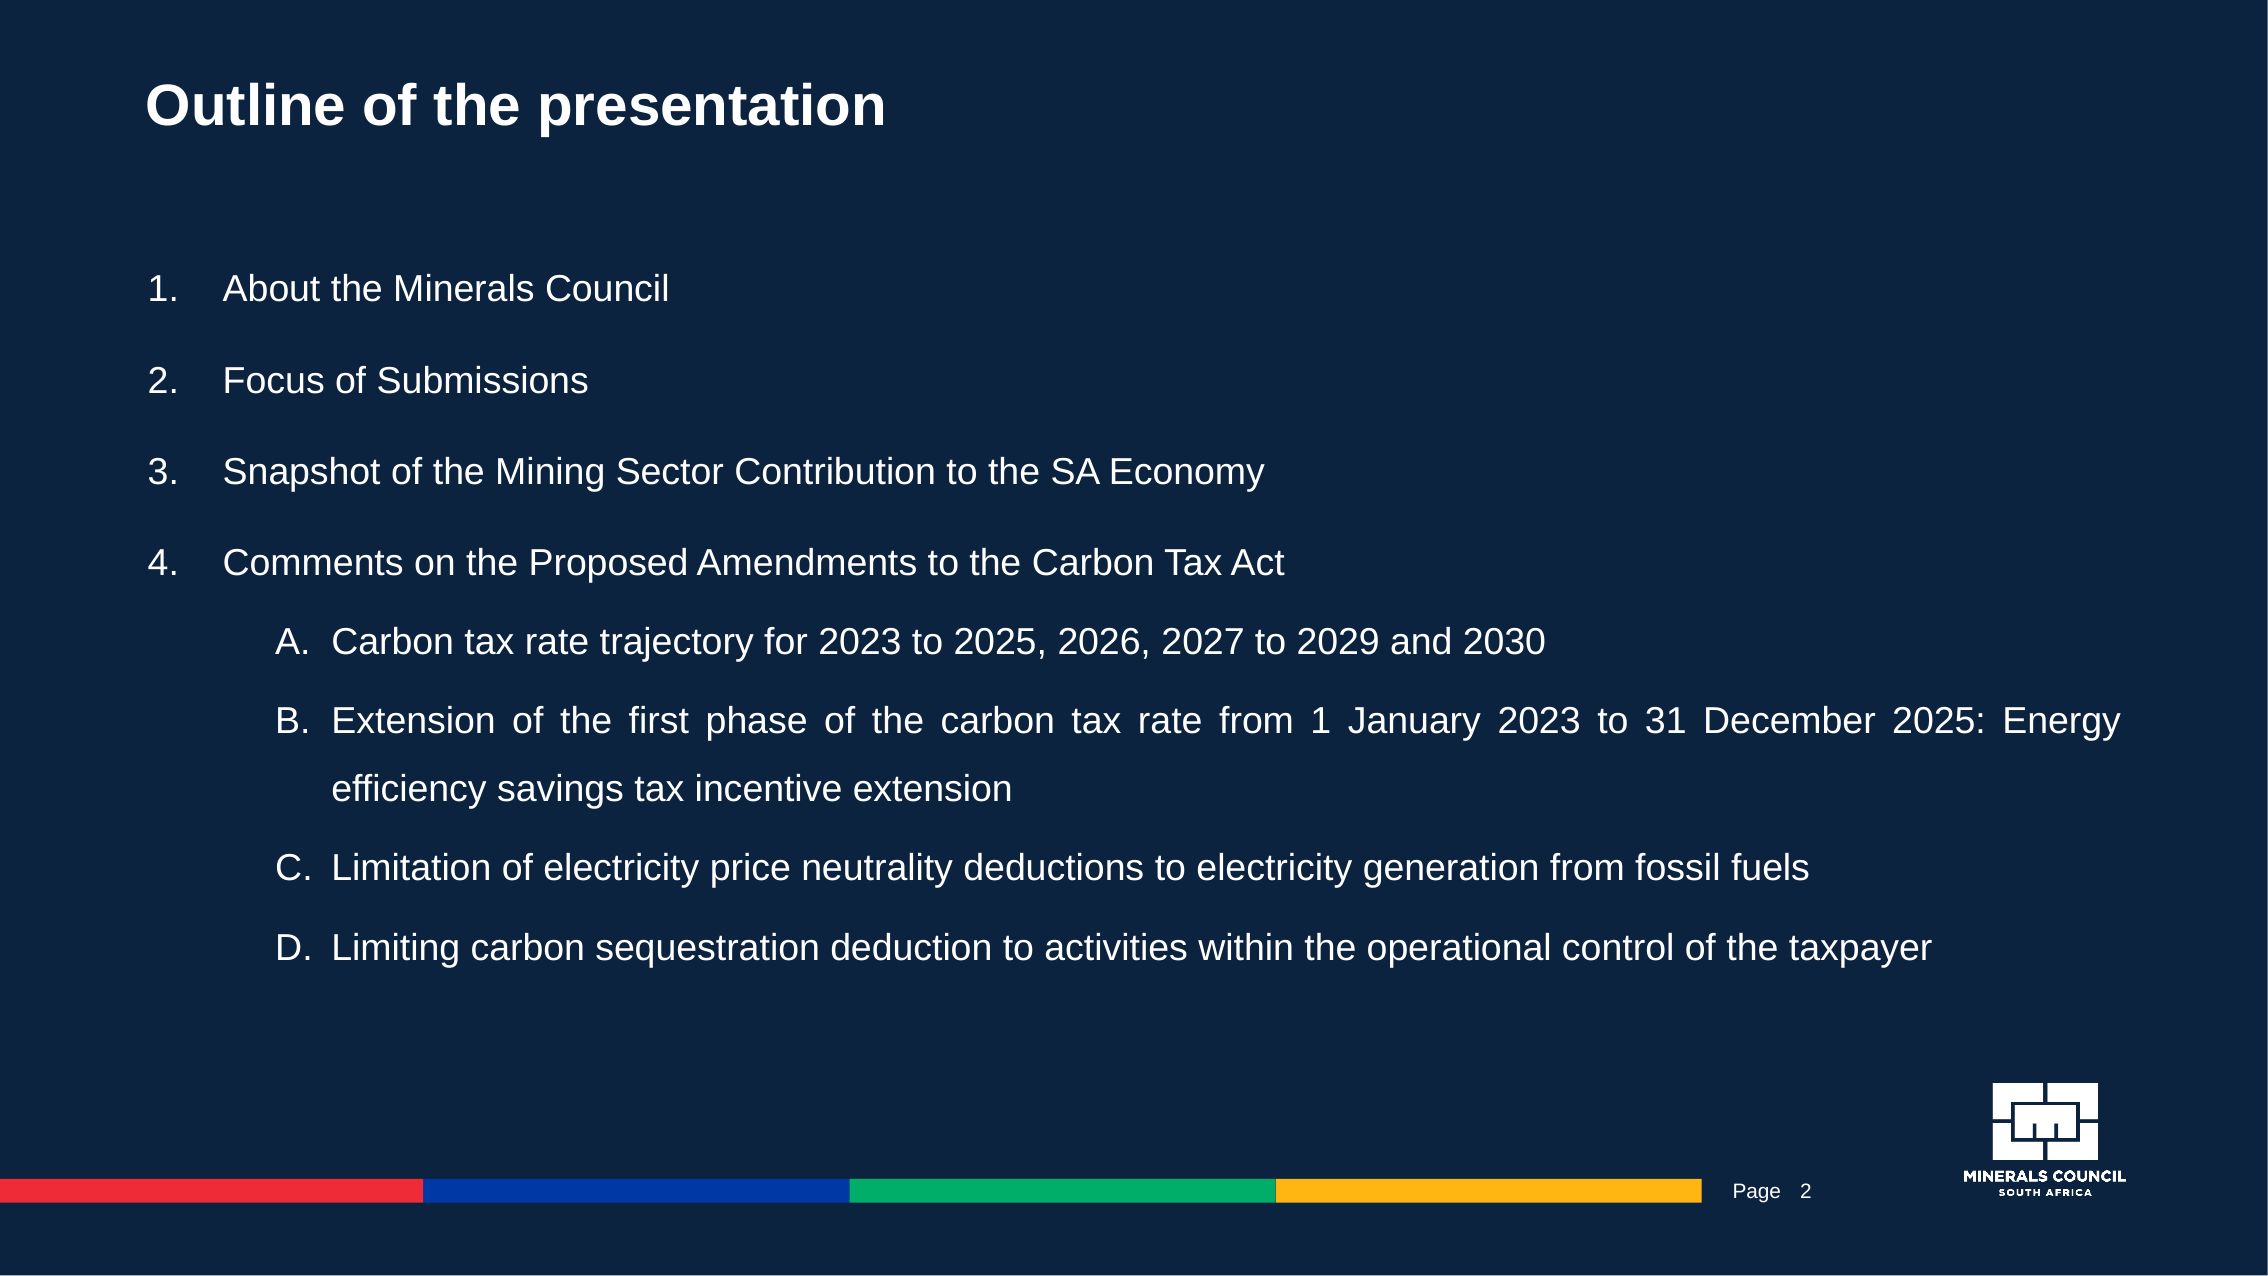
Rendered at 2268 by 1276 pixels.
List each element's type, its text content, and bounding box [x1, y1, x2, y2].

title Outline of the presentation [145, 75, 2122, 241]
picture [2122, 1083, 2126, 1196]
list About the Minerals Council Focus of Submissions Snapshot of the Mining Sector Contribution to the SA Economy Comments on the Proposed Amendments to the Carbon Tax Act Carbon tax rate trajectory for 2023 to 2025, 2026, 2027 to 2029 and 2030 Extension of the first phase of the carbon tax rate from 1 January 2023 to 31 December 2025: Energy efficiency savings tax incentive extension Limitation of electricity price neutrality deductions to electricity generation from fossil fuels Limiting carbon sequestration deduction to activities within the operational control of the taxpayer [147, 241, 2122, 1199]
slide_number 2 [1457, 1156, 1827, 1225]
